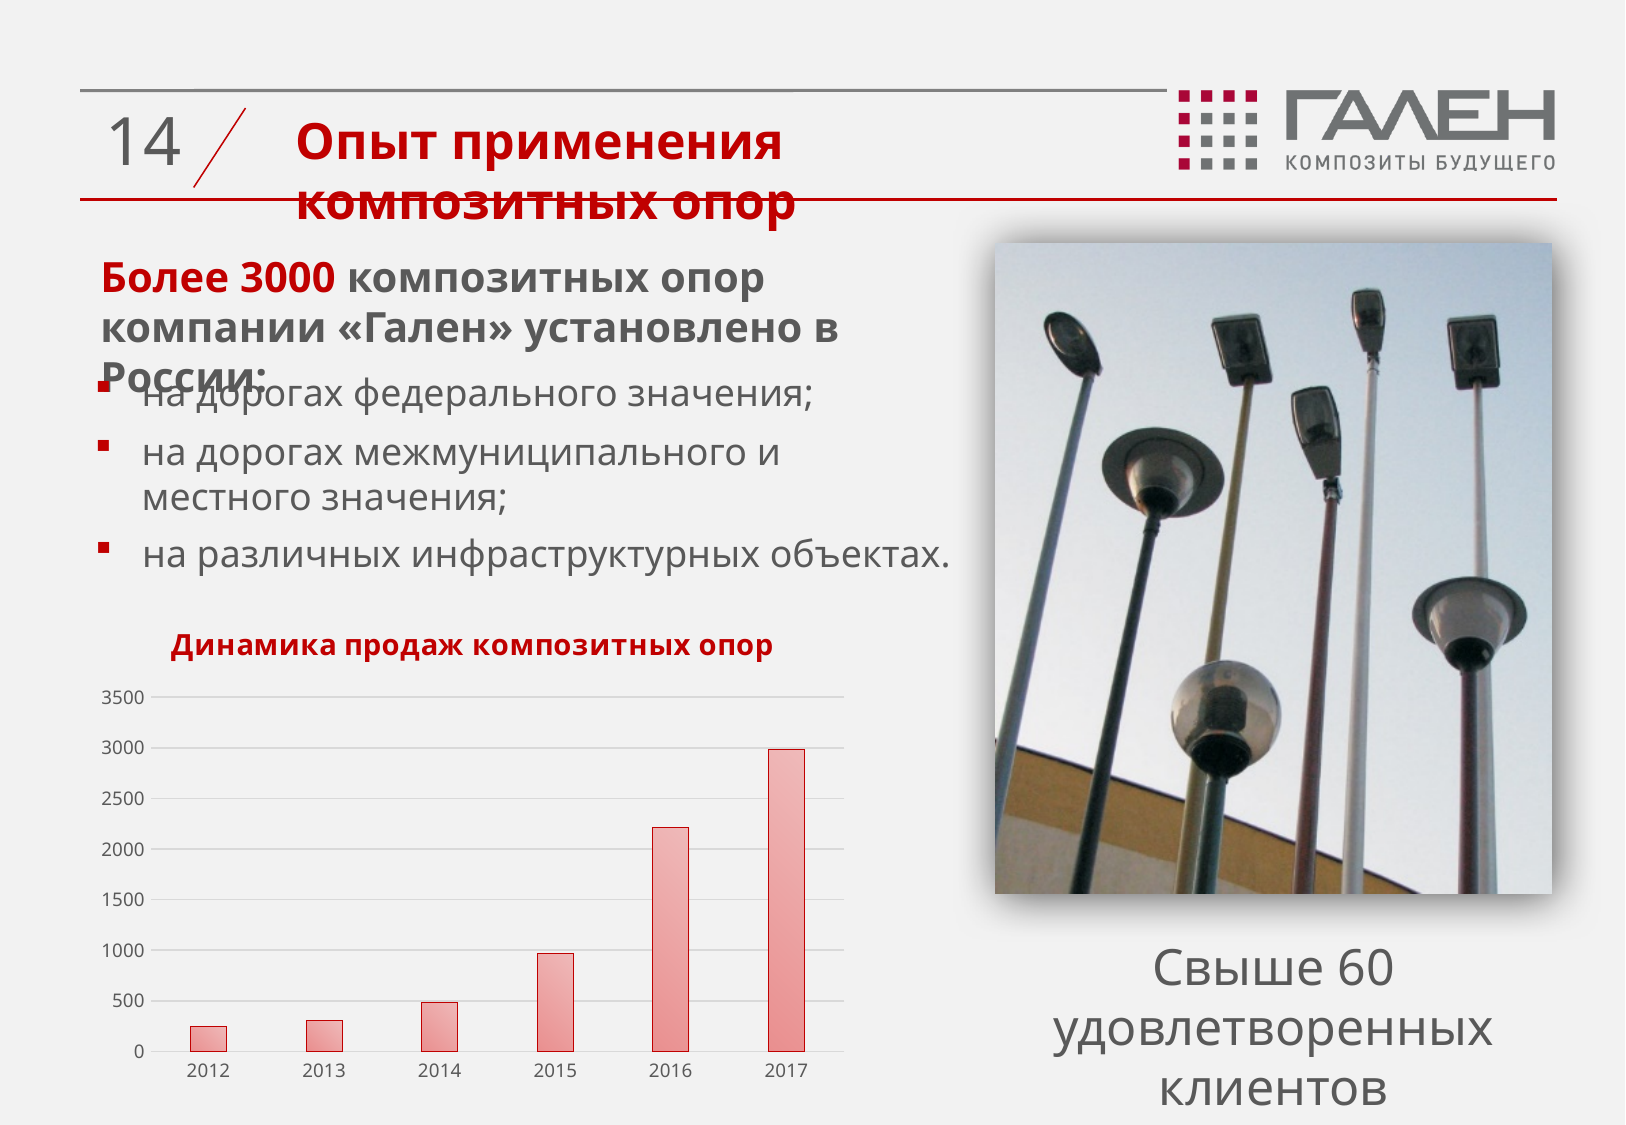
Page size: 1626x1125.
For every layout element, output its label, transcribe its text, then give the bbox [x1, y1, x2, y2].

picture [994, 243, 1553, 894]
text_box на дорогах федерального значения; [80, 361, 963, 420]
picture [1178, 90, 1557, 171]
text_box на различных инфраструктурных объектах. [80, 523, 963, 583]
text_box Более 3000 композитных опор компании «Гален» установлено в России: [85, 243, 970, 361]
list Опыт применения композитных опор [280, 102, 1167, 209]
text_box Свыше 60 удовлетворенных клиентов [955, 928, 1592, 1123]
text_box на дорогах межмуниципального и местного значения; [80, 420, 963, 523]
chart [85, 597, 860, 1095]
